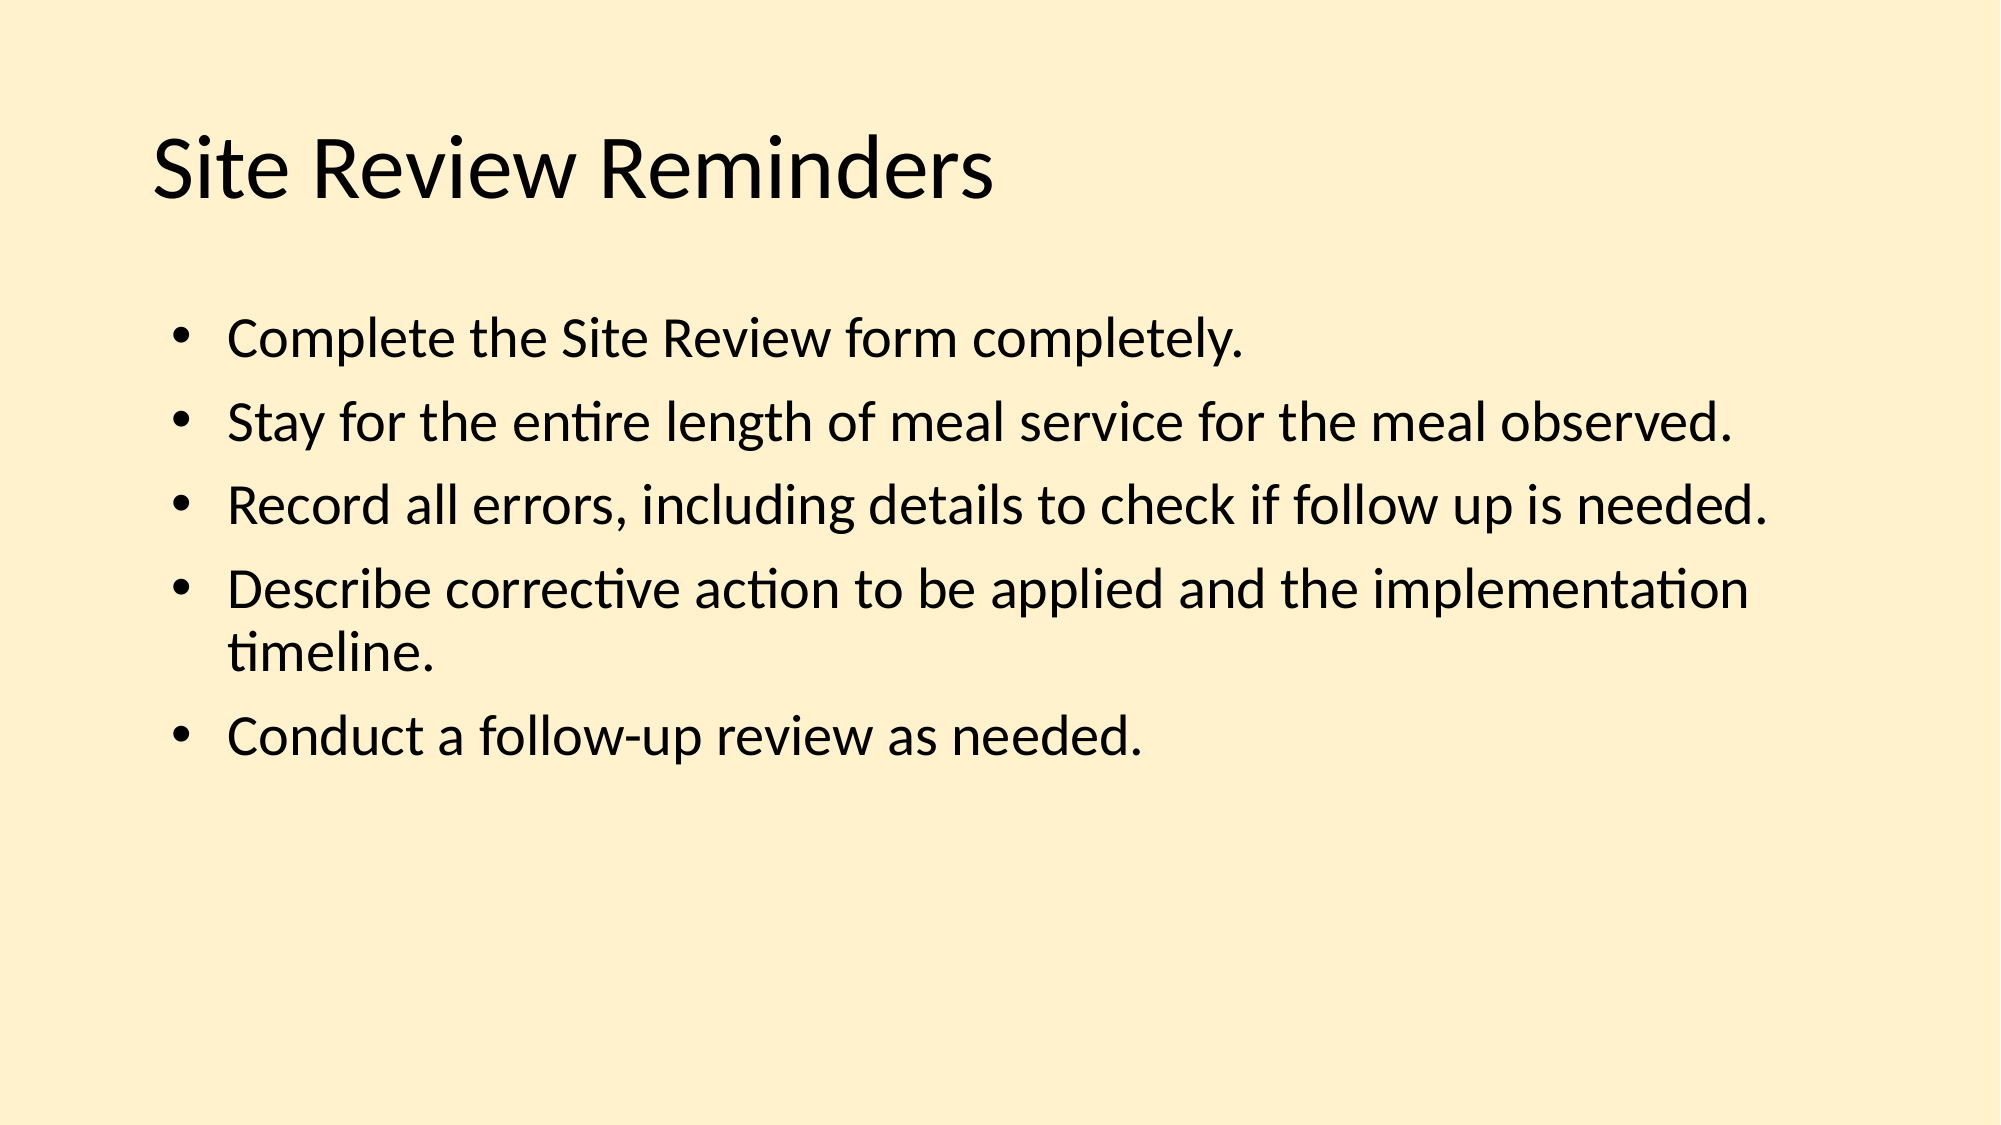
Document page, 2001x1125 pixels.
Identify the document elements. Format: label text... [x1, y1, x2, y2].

list Complete the Site Review form completely. Stay for the entire length of meal service for the meal observed. Record all errors, including details to check if follow up is needed. Describe corrective action to be applied and the implementation timeline. Conduct a follow-up review as needed. [137, 299, 1863, 1014]
title Site Review Reminders [137, 59, 1863, 278]
